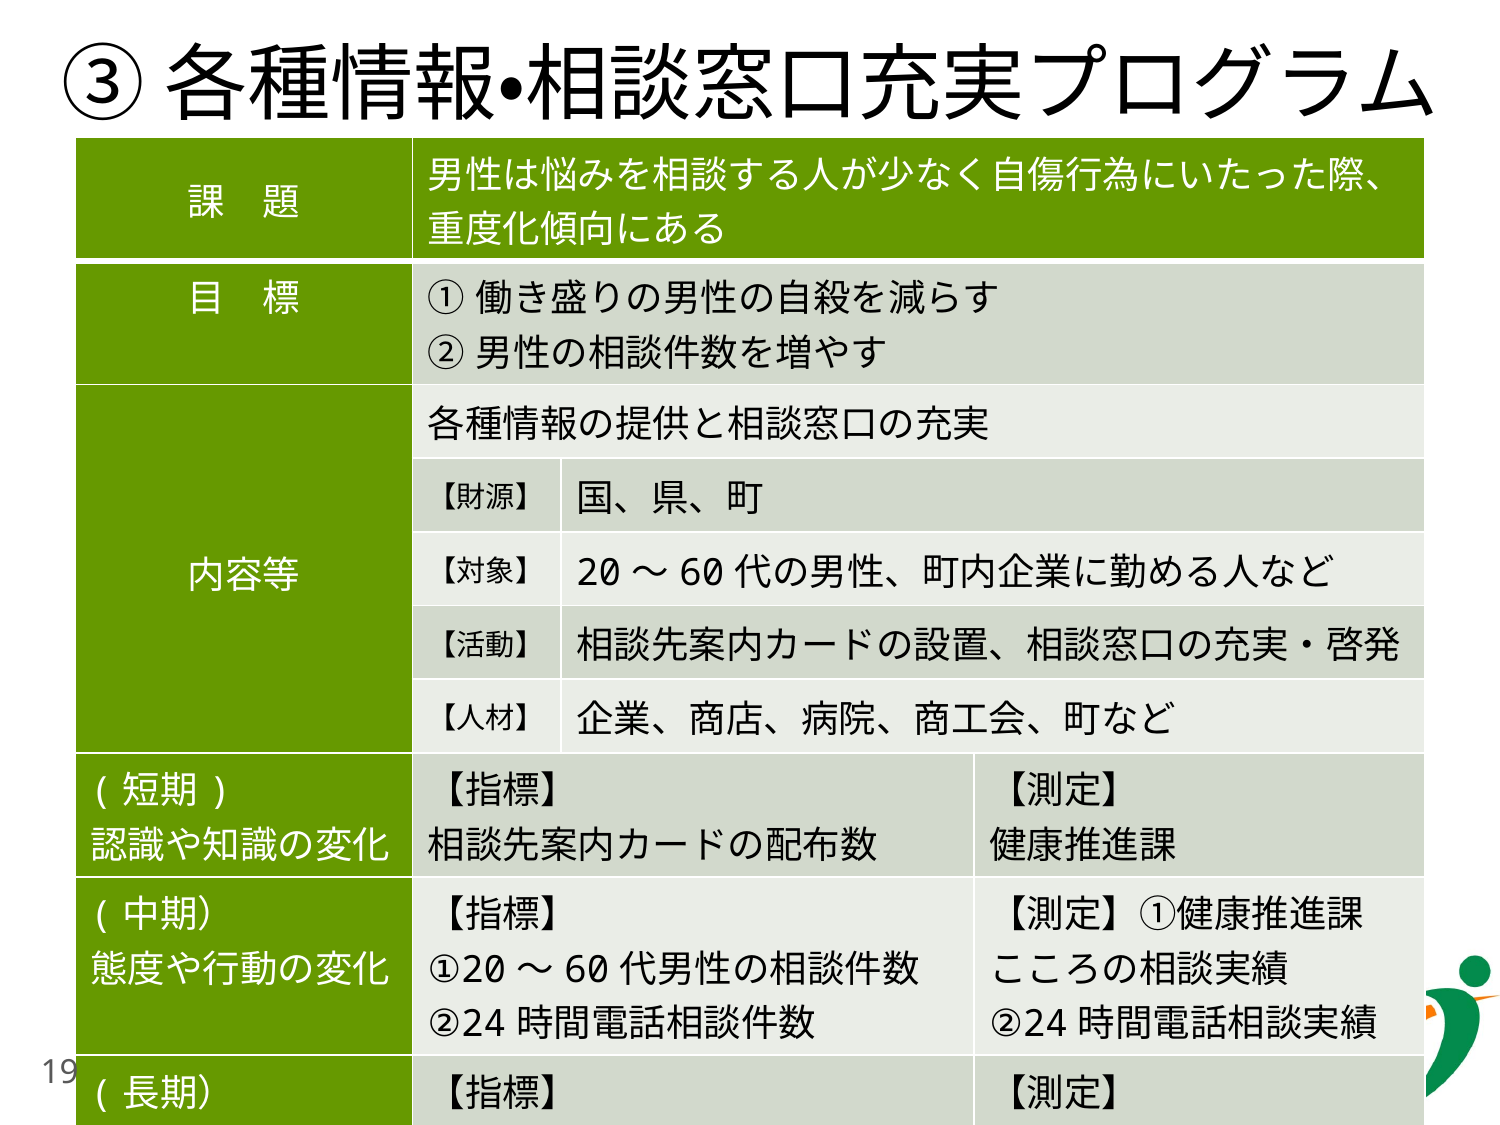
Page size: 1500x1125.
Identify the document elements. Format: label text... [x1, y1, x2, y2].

table_cell ①働き盛りの男性の自殺を減らす ②男性の相談件数を増やす [413, 264, 1424, 384]
table_cell 【対象】 [413, 533, 560, 605]
table_cell (短期) 認識や知識の変化 [76, 754, 412, 876]
table_cell 相談先案内カードの設置、相談窓口の充実・啓発 [562, 606, 1424, 678]
picture [1281, 940, 1500, 1125]
table_cell 【測定】 健康推進課 [975, 754, 1424, 876]
table_header 男性は悩みを相談する人が少なく自傷行為にいたった際、重度化傾向にある [413, 138, 1424, 258]
table_cell 【指標】 20～60歳代の男性の自殺者数 [413, 1056, 973, 1125]
table_cell (長期） 状態や状況の変化 [76, 1056, 412, 1125]
table_cell 【指標】 相談先案内カードの配布数 [413, 754, 973, 876]
table_header 課 題 [76, 138, 412, 258]
table_cell 国、県、町 [562, 459, 1424, 531]
title ③各種情報・相談窓口充実プログラム [0, 0, 1500, 138]
table_cell 【財源】 [413, 459, 560, 531]
table_cell 各種情報の提供と相談窓口の充実 [413, 385, 1424, 457]
table_cell 目 標 [76, 264, 412, 384]
table_cell 【測定】①健康推進課 こころの相談実績 ②24時間電話相談実績 [975, 878, 1424, 1054]
table_cell 【人材】 [413, 680, 560, 752]
table_cell 20～60代の男性、町内企業に勤める人など [562, 533, 1424, 605]
table_cell 【活動】 [413, 606, 560, 678]
slide_number 19 [36, 1042, 129, 1103]
table_cell 内容等 [76, 385, 412, 752]
table_cell (中期） 態度や行動の変化 [76, 878, 412, 1054]
table_cell 【測定】 健康推進課 死亡統計 [975, 1056, 1276, 1125]
table_cell 企業、商店、病院、商工会、町など [562, 680, 1424, 752]
table_cell 【指標】 ①20～60代男性の相談件数 ②24時間電話相談件数 [413, 878, 973, 1054]
